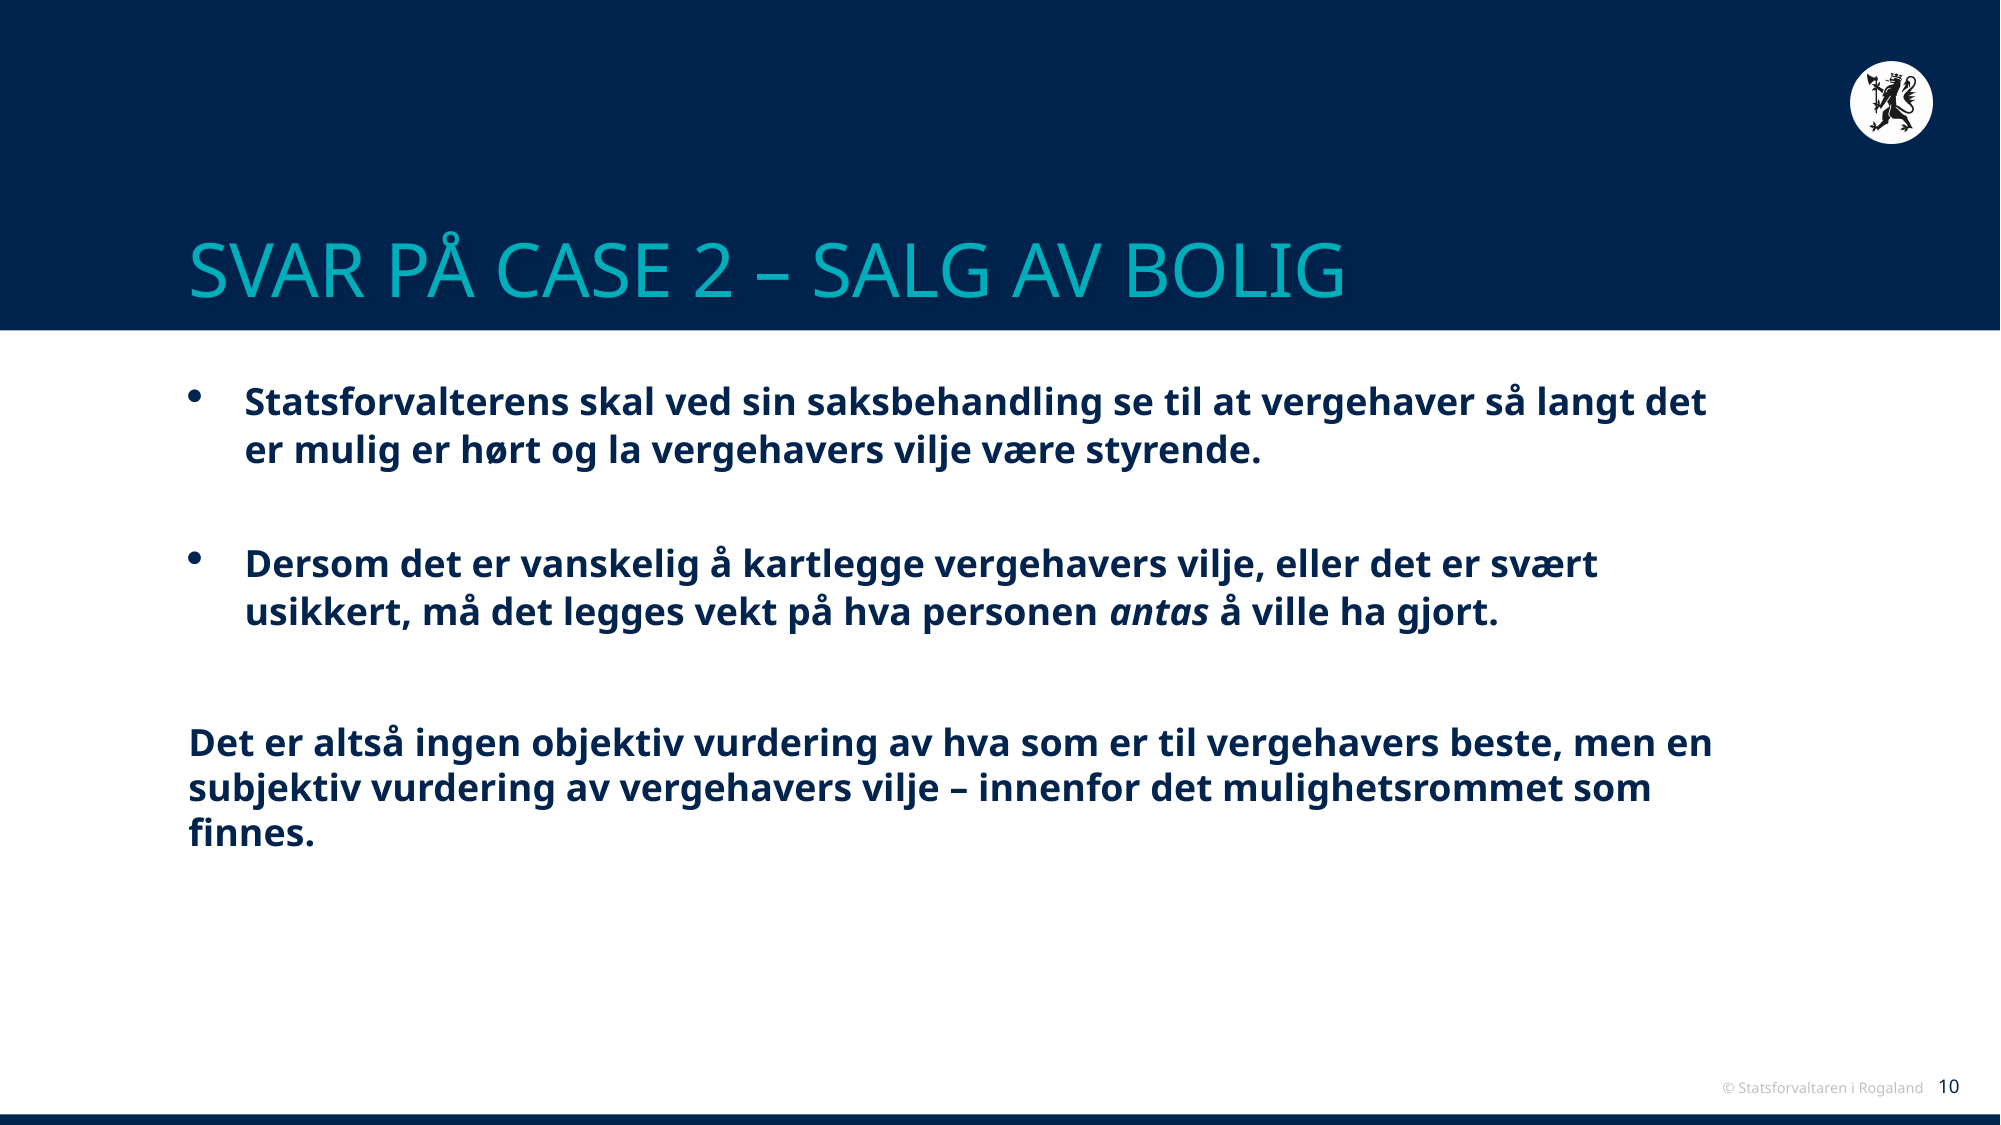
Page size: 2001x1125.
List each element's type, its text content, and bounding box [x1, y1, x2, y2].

title SVAR PÅ CASE 2 – SALG AV BOLIG [173, 143, 1827, 320]
list Statsforvalterens skal ved sin saksbehandling se til at vergehaver så langt det er mulig er hørt og la vergehavers vilje være styrende. Dersom det er vanskelig å kartlegge vergehavers vilje, eller det er svært usikkert, må det legges vekt på hva personen antas å ville ha gjort. Det er altså ingen objektiv vurdering av hva som er til vergehavers beste, men en subjektiv vurdering av vergehavers vilje – innenfor det mulighetsrommet som finnes. [173, 367, 1740, 1035]
picture [1850, 61, 1933, 144]
